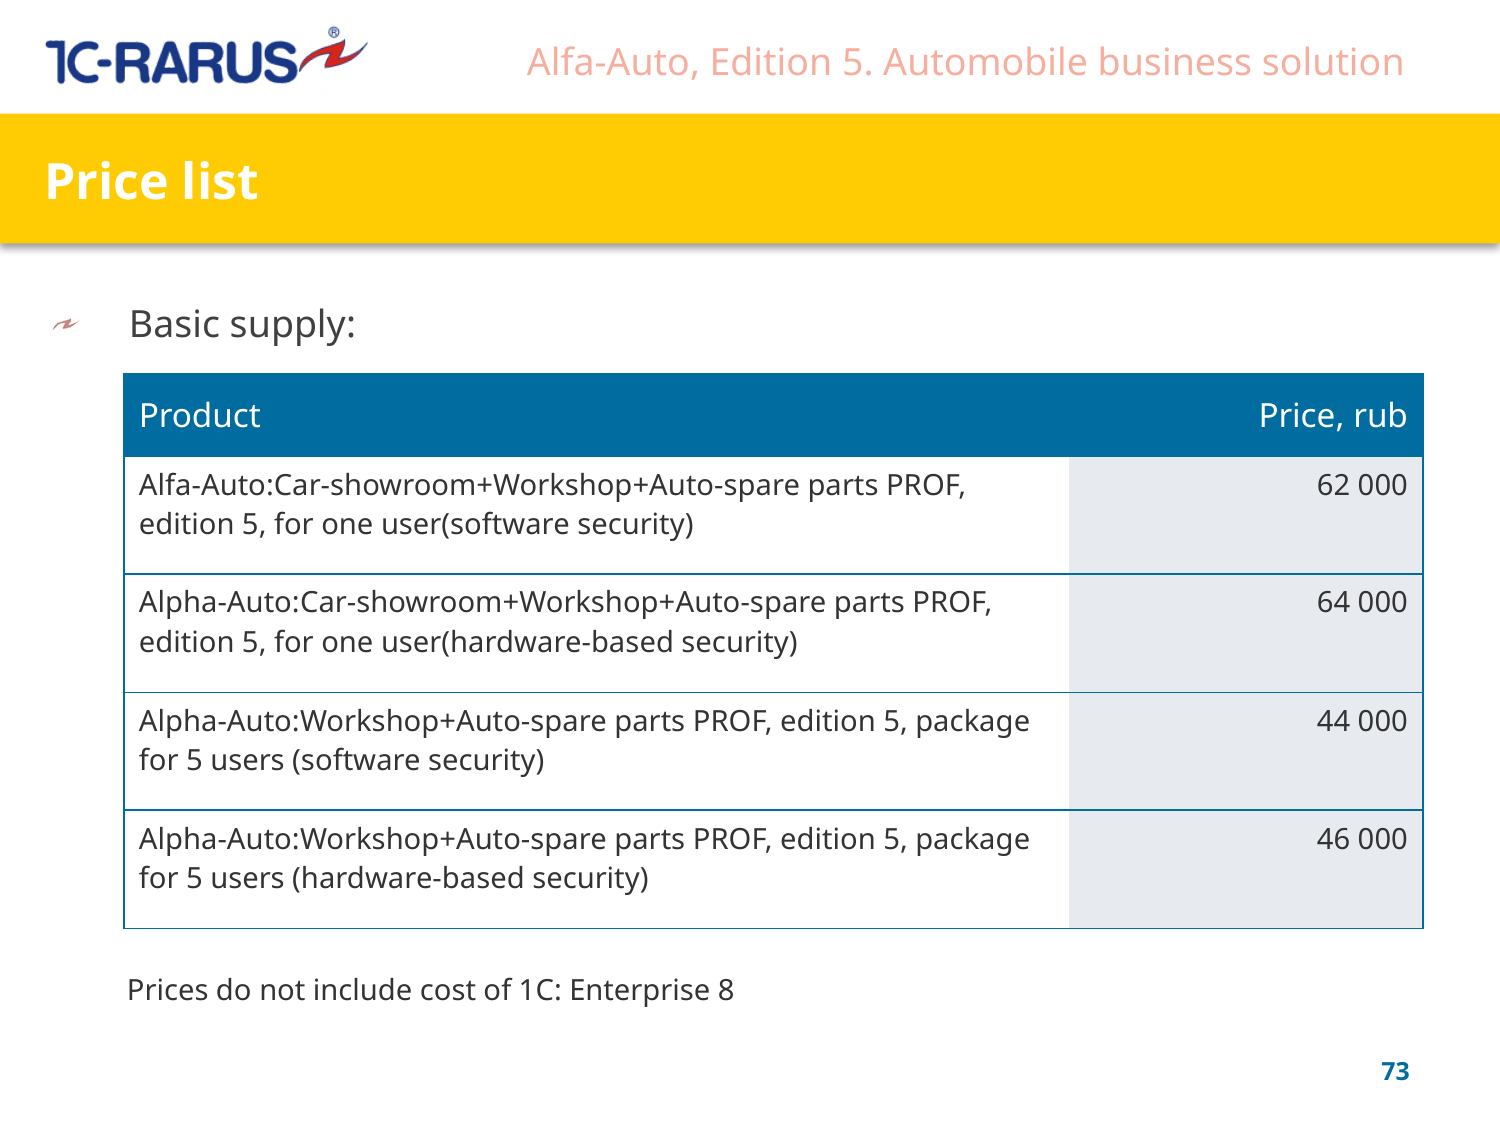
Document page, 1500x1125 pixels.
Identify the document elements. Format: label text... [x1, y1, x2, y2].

picture [44, 309, 86, 336]
table_header Price, rub [1069, 375, 1422, 455]
table_header Product [125, 375, 1069, 455]
table_cell 64 000 [1069, 575, 1422, 692]
picture [29, 21, 372, 97]
table_cell Alpha-Auto:Workshop+Auto-spare parts PROF, edition 5, package for 5 users (software security) [125, 693, 1069, 809]
text_box Prices do not include cost of 1C: Enterprise 8 [112, 964, 1471, 1024]
list Basic supply: [29, 292, 1424, 1024]
table_cell Alpha-Auto:Car-showroom+Workshop+Auto-spare parts PROF, edition 5, for one user(hardware-based security) [125, 575, 1069, 692]
table_cell Alpha-Auto:Workshop+Auto-spare parts PROF, edition 5, package for 5 users (hardware-based security) [125, 811, 1069, 928]
table_cell 62 000 [1069, 457, 1422, 573]
slide_number 73 [1074, 1042, 1425, 1103]
table_cell 44 000 [1069, 693, 1422, 809]
title Price list [29, 115, 1380, 244]
table_cell 46 000 [1069, 811, 1422, 928]
table_cell Alfa-Auto:Car-showroom+Workshop+Auto-spare parts PROF, edition 5, for one user(software security) [125, 457, 1069, 573]
